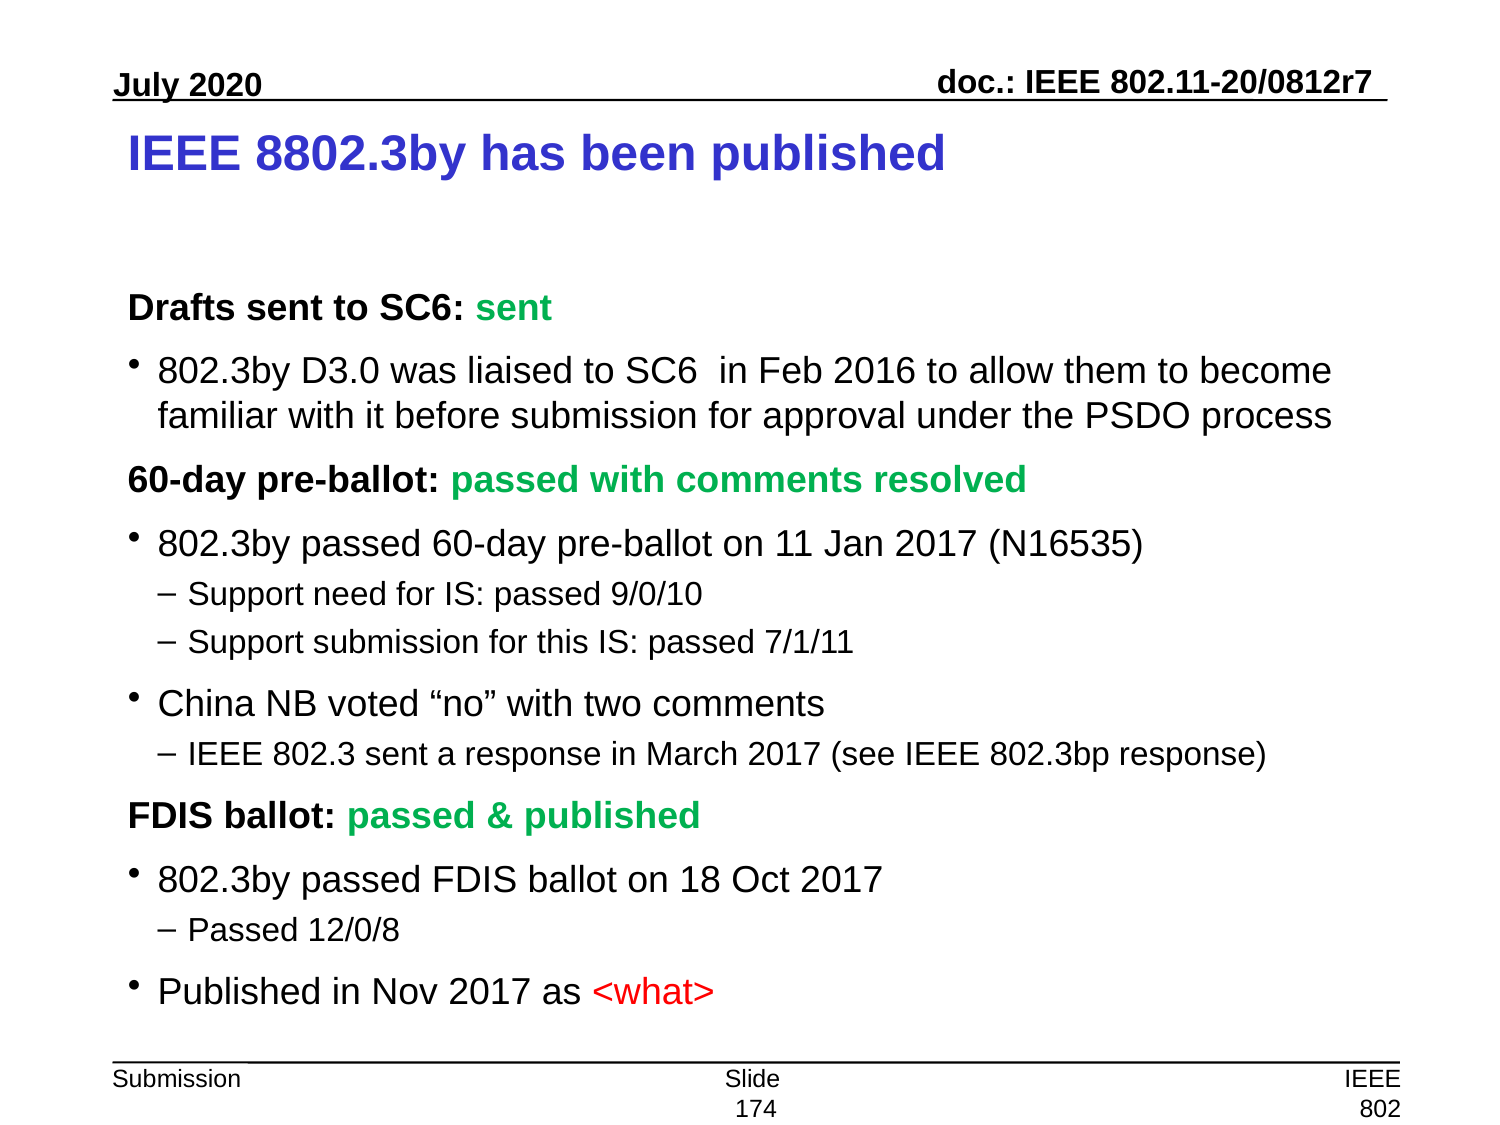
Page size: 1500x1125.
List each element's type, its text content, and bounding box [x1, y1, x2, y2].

slide_number Slide 174 [709, 1061, 803, 1093]
list Drafts sent to SC6: sent 802.3by D3.0 was liaised to SC6 in Feb 2016 to allow them to become familiar with it before submission for approval under the PSDO process 60-day pre-ballot: passed with comments resolved 802.3by passed 60-day pre-ballot on 11 Jan 2017 (N16535) Support need for IS: passed 9/0/10 Support submission for this IS: passed 7/1/11 China NB voted “no” with two comments IEEE 802.3 sent a response in March 2017 (see IEEE 802.3bp response) FDIS ballot: passed & published 802.3by passed FDIS ballot on 18 Oct 2017 Passed 12/0/8 Published in Nov 2017 as <what> [112, 275, 1388, 950]
title IEEE 8802.3by has been published [112, 112, 1388, 275]
footer IEEE 802 [1320, 1061, 1402, 1093]
